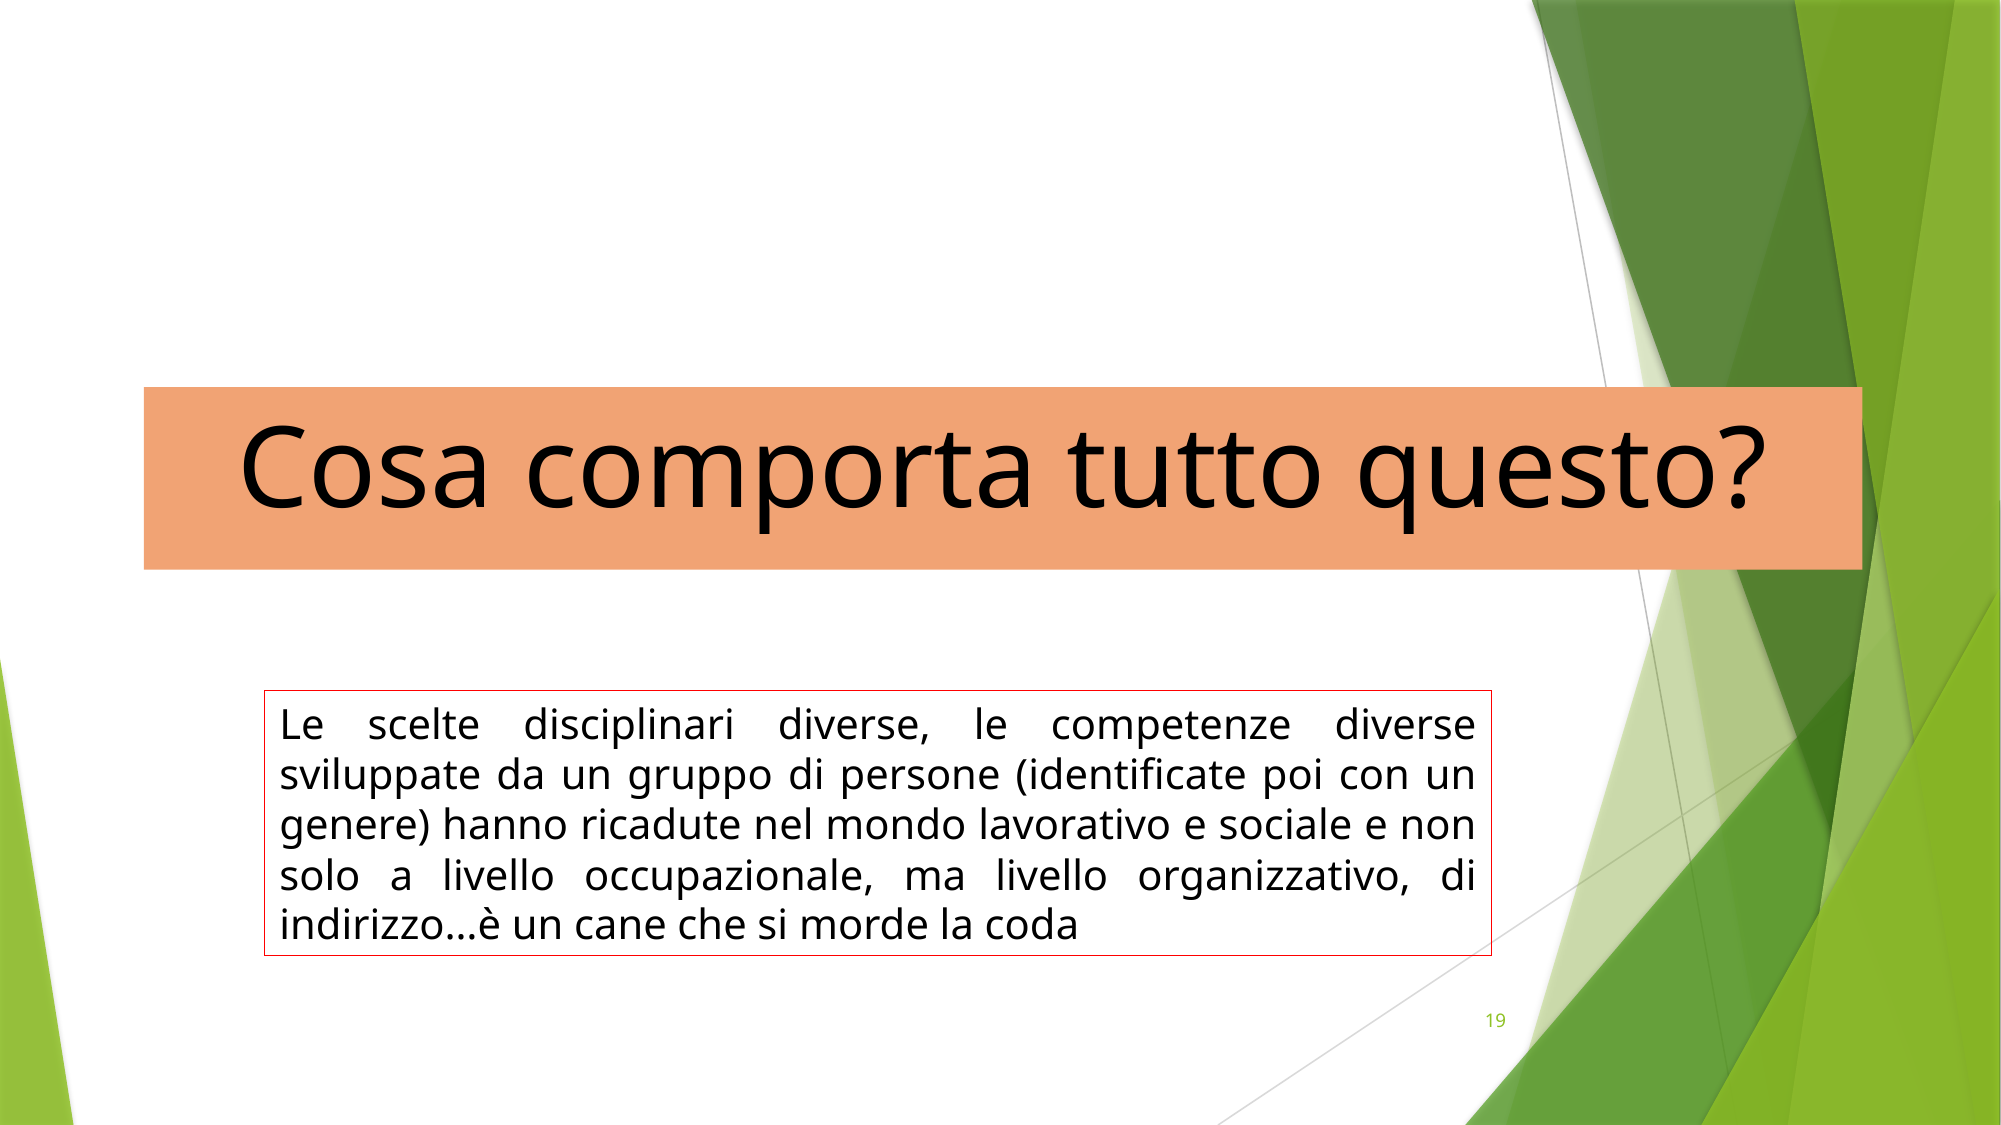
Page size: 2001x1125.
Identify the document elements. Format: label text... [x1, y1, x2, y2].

text_box Le scelte disciplinari diverse, le competenze diverse sviluppate da un gruppo di persone (identificate poi con un genere) hanno ricadute nel mondo lavorativo e sociale e non solo a livello occupazionale, ma livello organizzativo, di indirizzo…è un cane che si morde la coda [264, 690, 1492, 956]
title Cosa comporta tutto questo? [143, 387, 1863, 570]
slide_number 19 [1409, 991, 1522, 1051]
